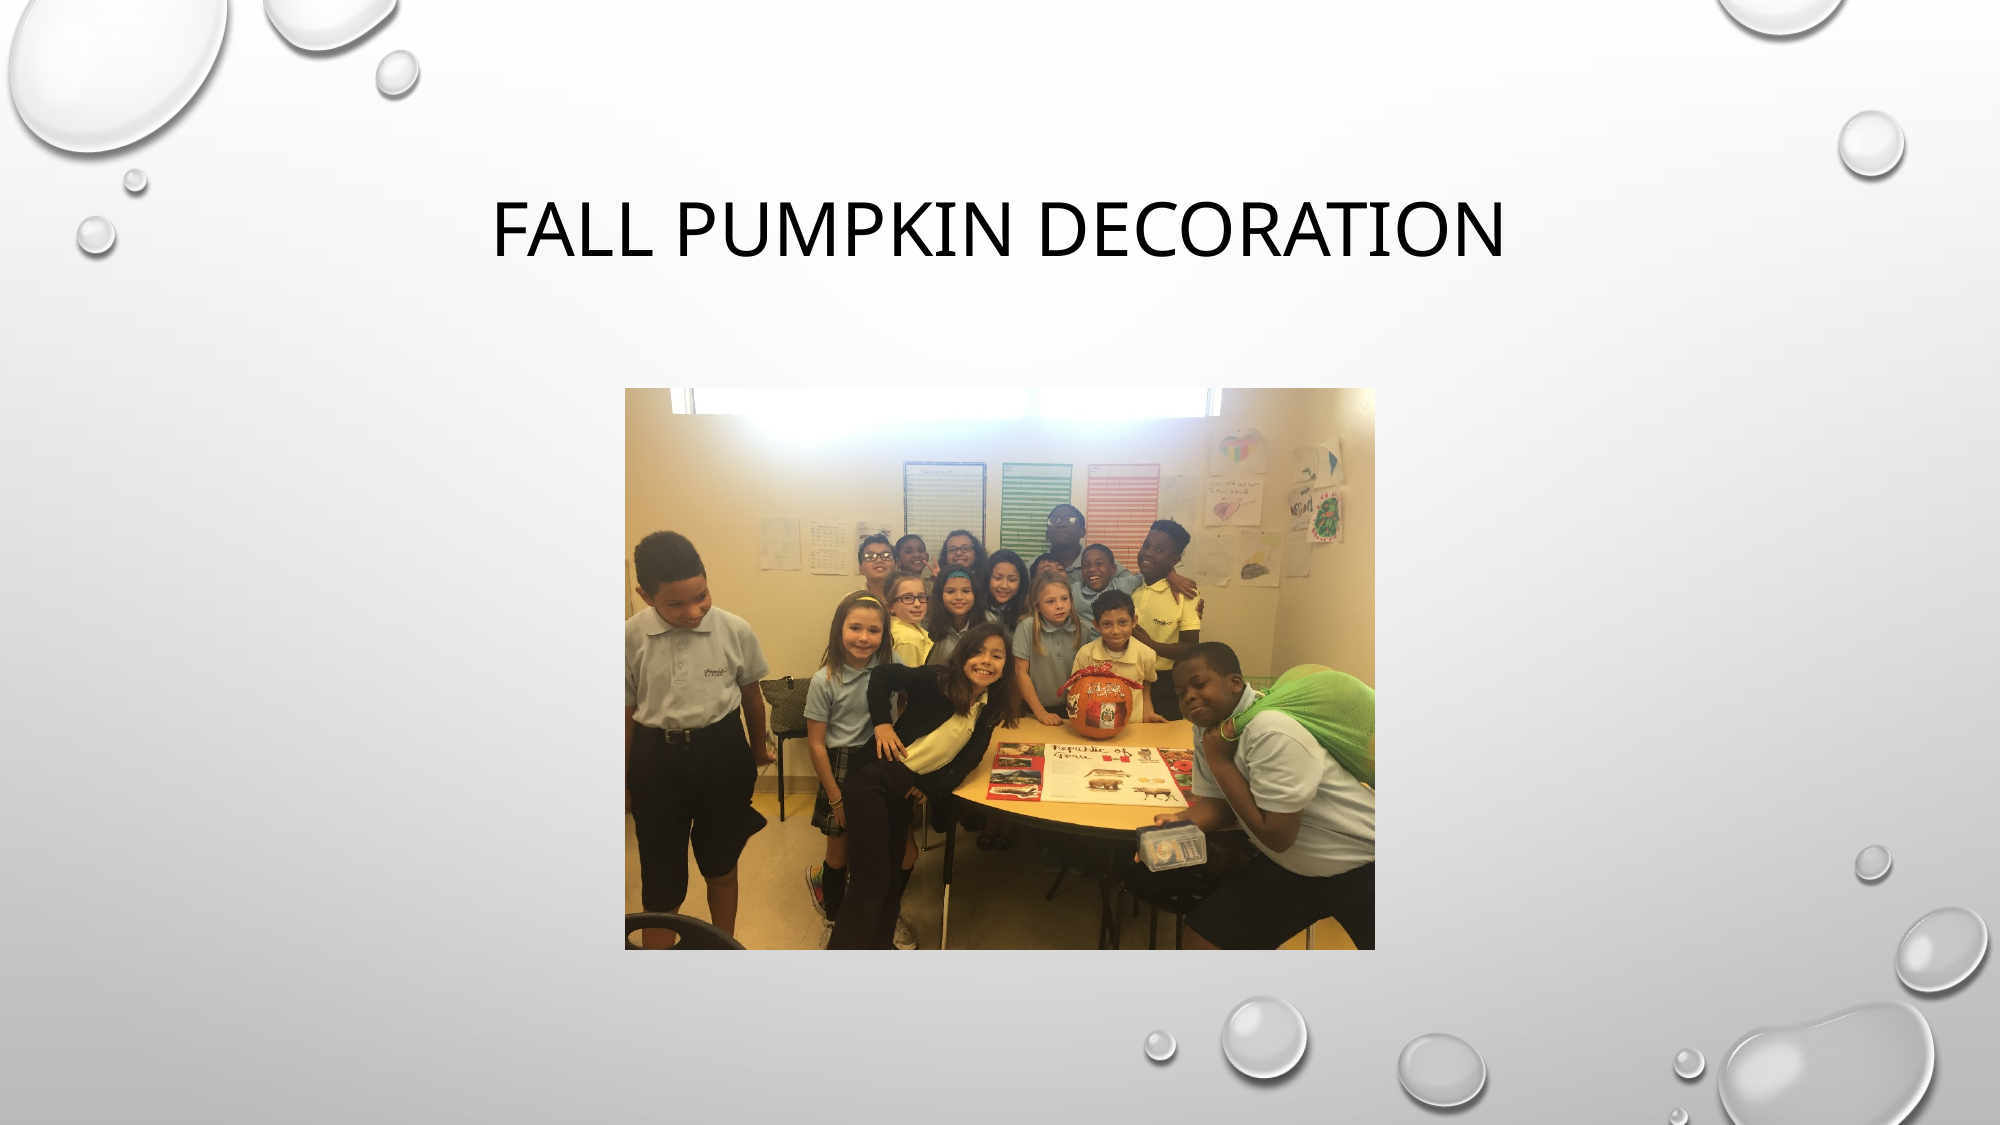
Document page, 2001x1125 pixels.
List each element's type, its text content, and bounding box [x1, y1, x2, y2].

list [625, 387, 1375, 951]
title Fall pumpkin decoration [149, 101, 1851, 364]
picture [0, 0, 2000, 1125]
